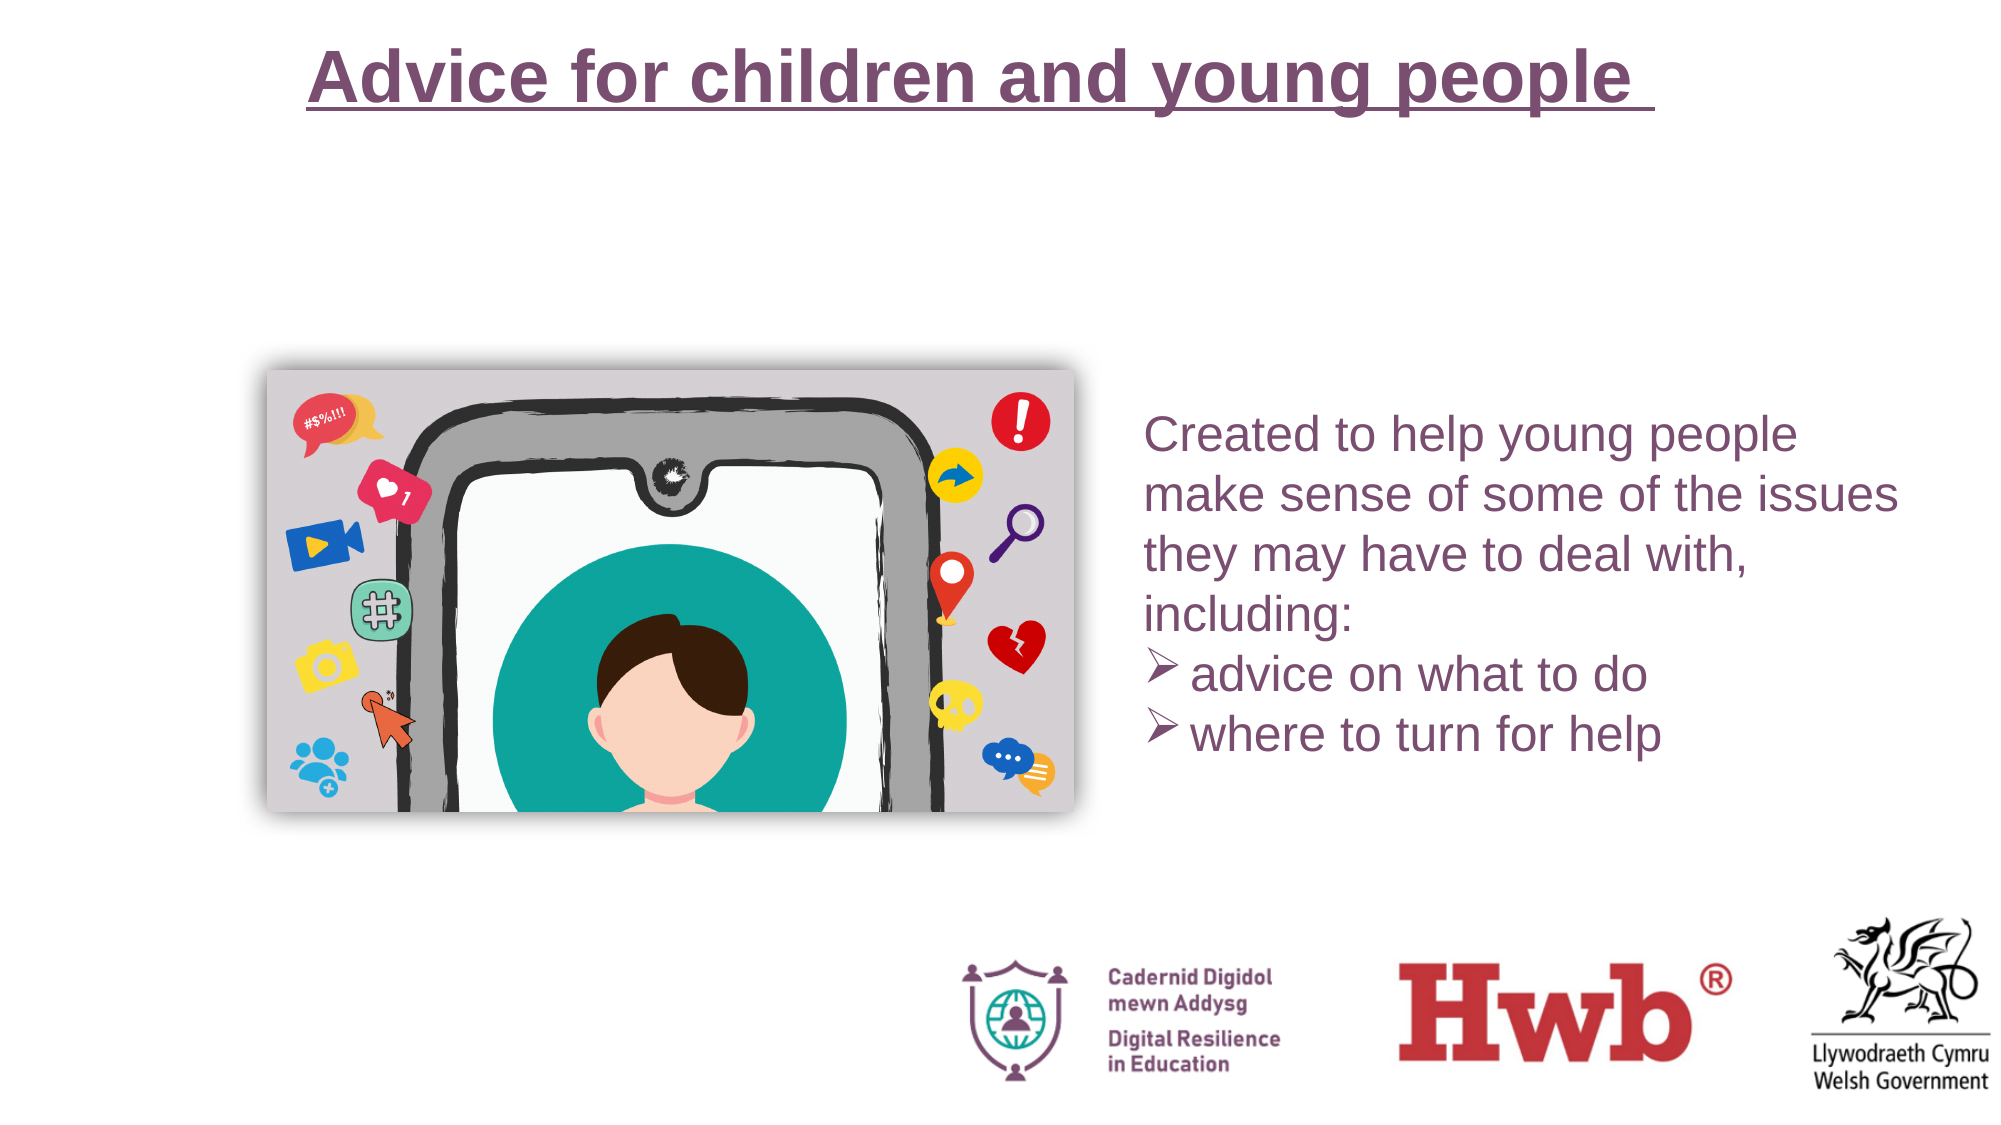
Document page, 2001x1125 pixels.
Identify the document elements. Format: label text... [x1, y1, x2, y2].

title Advice for children and young people [291, 31, 1982, 319]
list [260, 296, 1887, 947]
picture [951, 905, 2000, 1125]
picture [267, 370, 1074, 812]
text_box Created to help young people make sense of some of the issues they may have to deal with, including: advice on what to do where to turn for help [1128, 394, 1916, 870]
